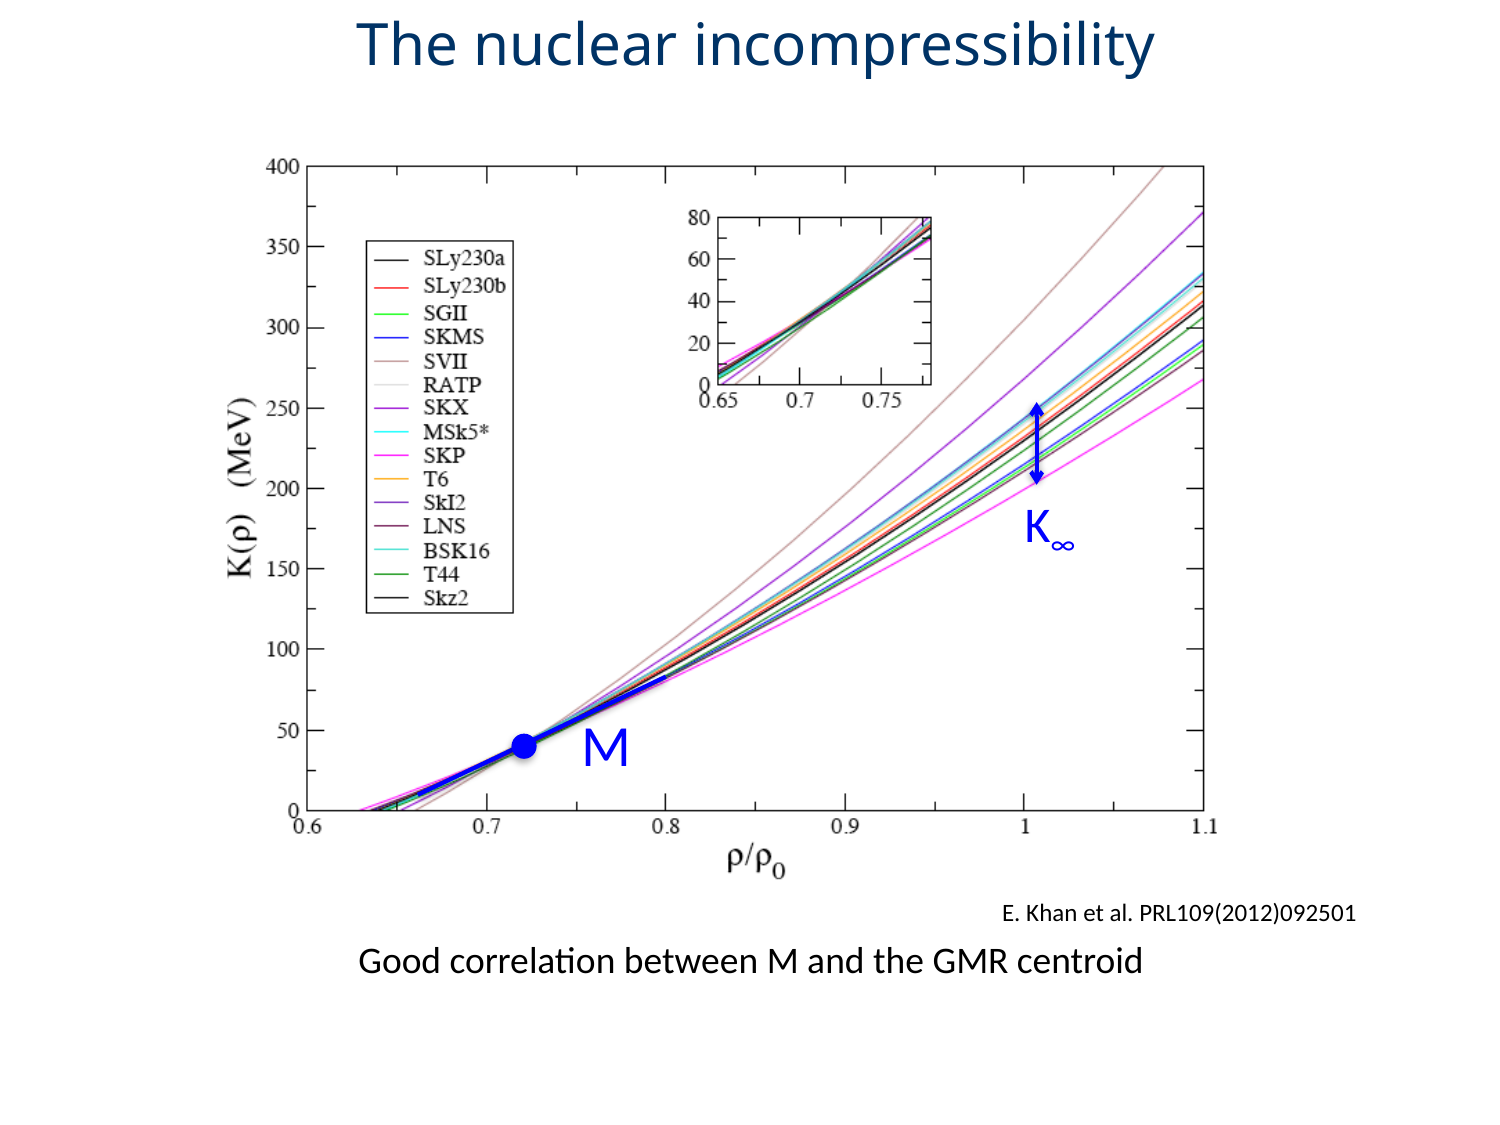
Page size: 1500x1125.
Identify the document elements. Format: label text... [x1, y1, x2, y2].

text_box The nuclear incompressibility [212, 9, 1300, 75]
text_box Good correlation between M and the GMR centroid [343, 928, 1169, 989]
picture [211, 144, 1228, 889]
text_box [417, 676, 666, 795]
text_box E. Khan et al. PRL109(2012)092501 [987, 888, 1373, 934]
